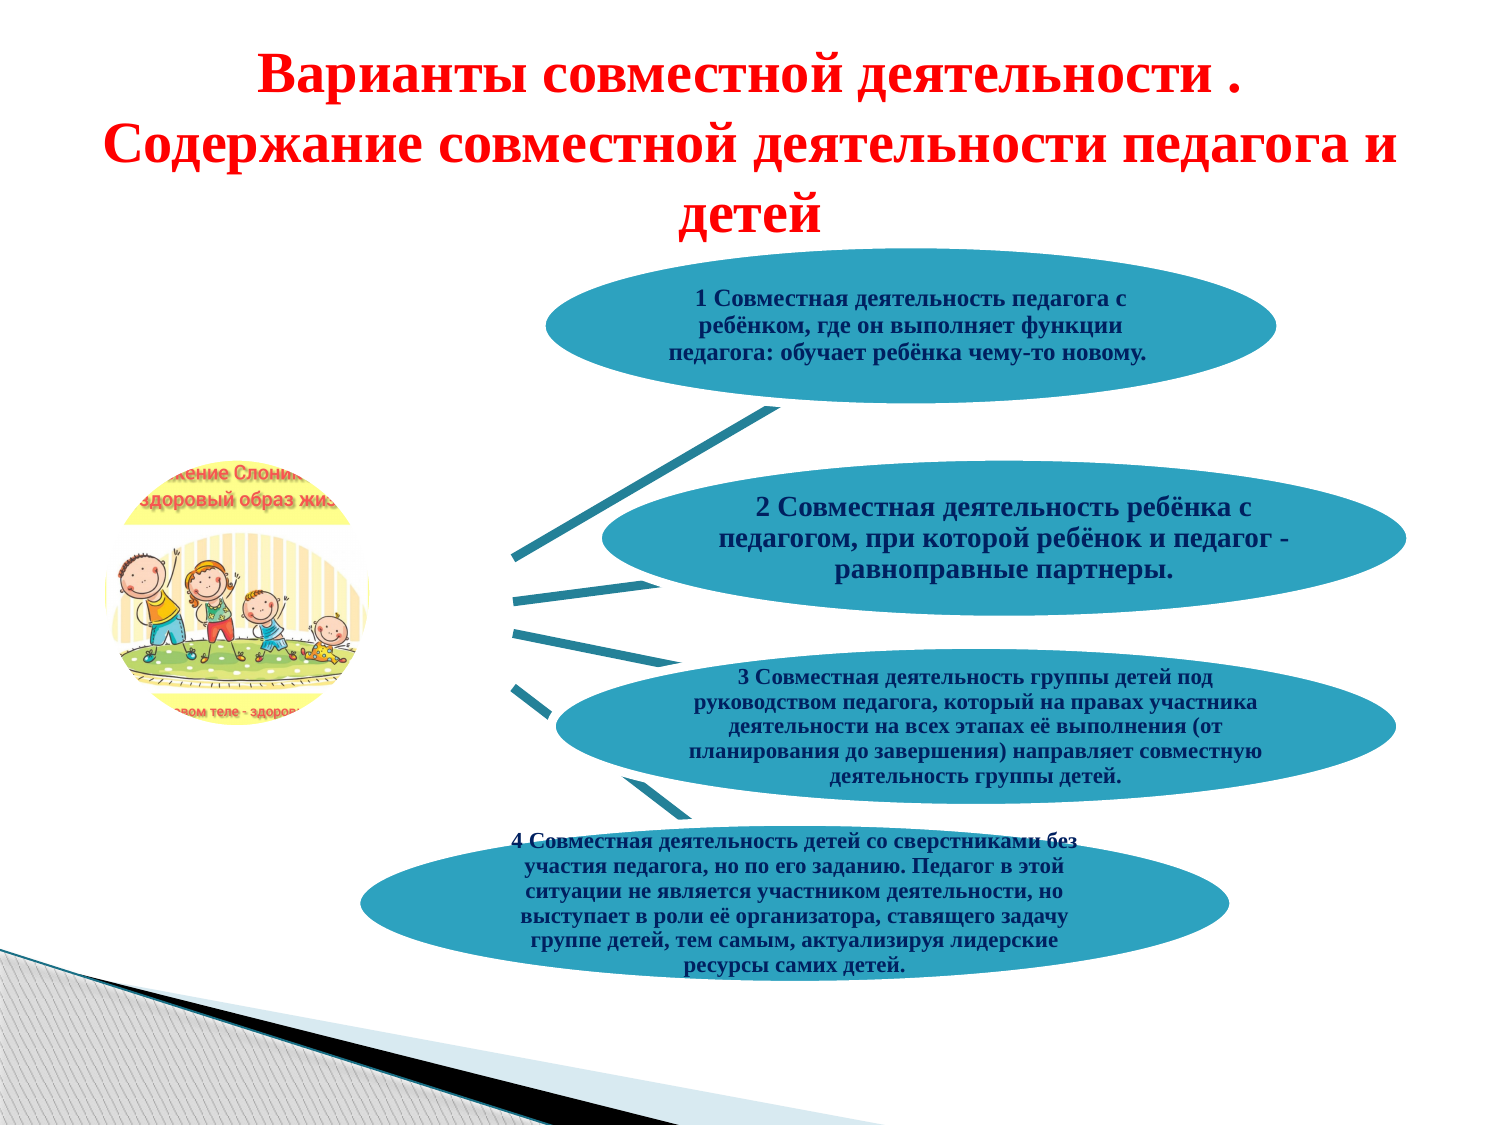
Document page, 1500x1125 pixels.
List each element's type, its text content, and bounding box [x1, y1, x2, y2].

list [74, 242, 1426, 986]
title Варианты совместной деятельности . Содержание совместной деятельности педагога и детей [75, 45, 1425, 233]
